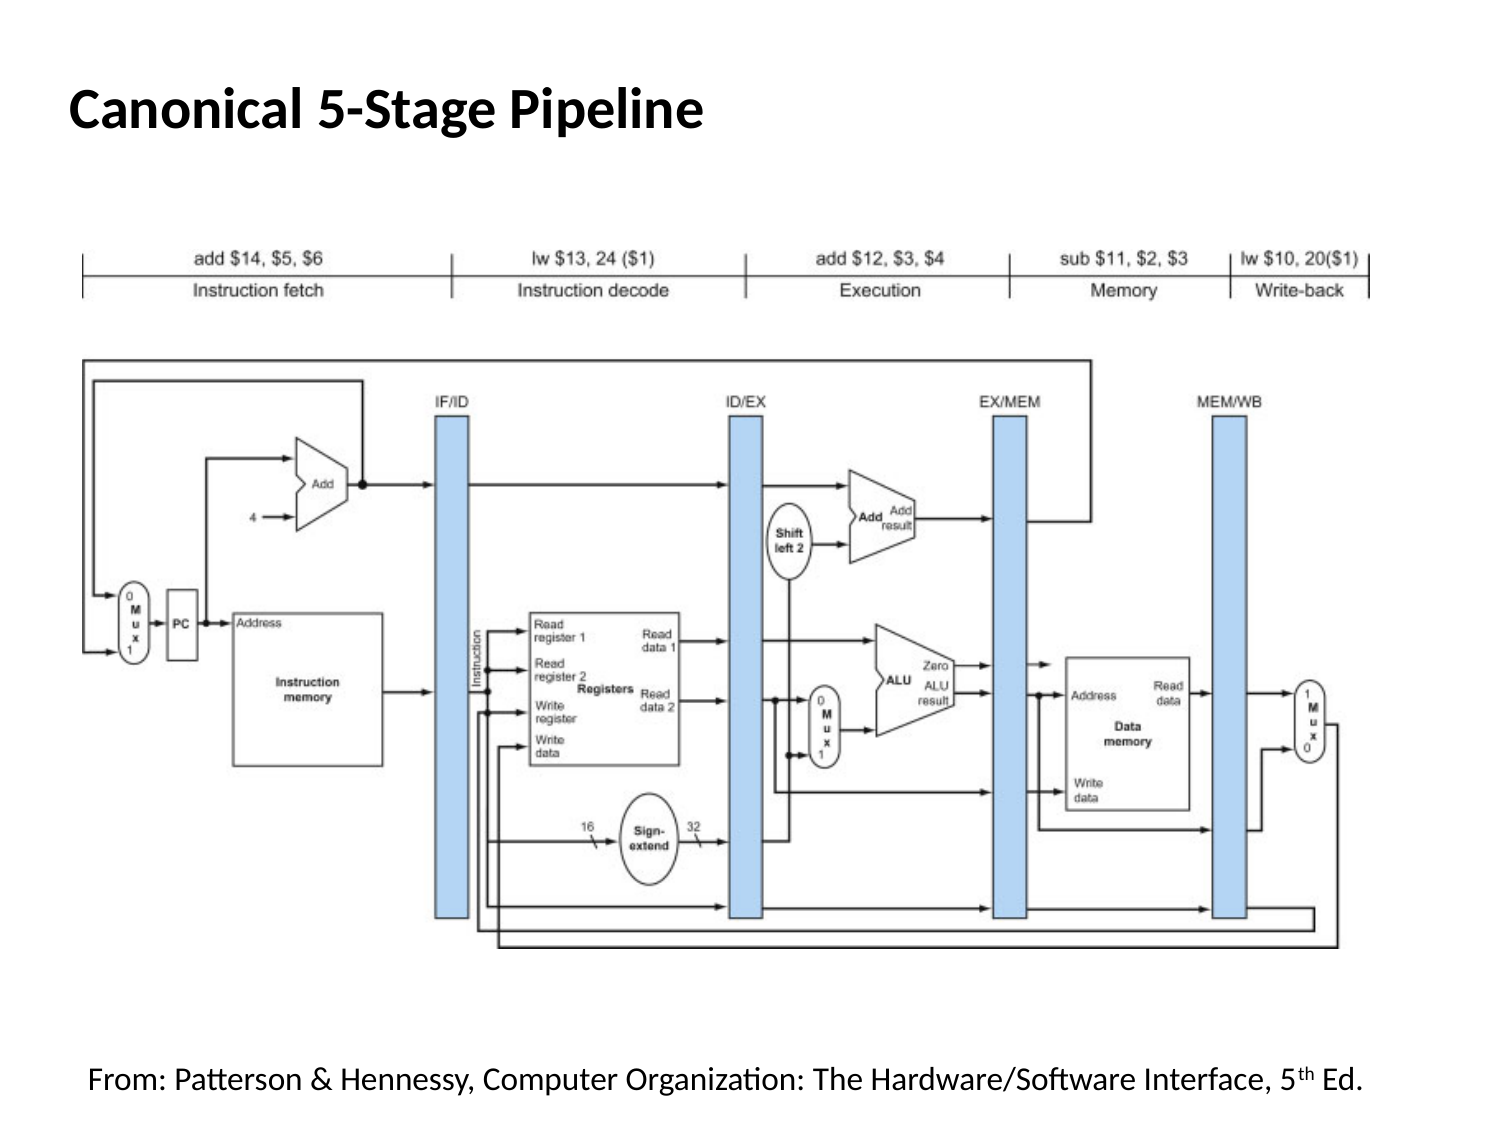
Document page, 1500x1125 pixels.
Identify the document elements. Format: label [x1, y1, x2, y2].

text_box [54, 62, 720, 148]
text_box [73, 1049, 1379, 1105]
list [81, 249, 1370, 949]
